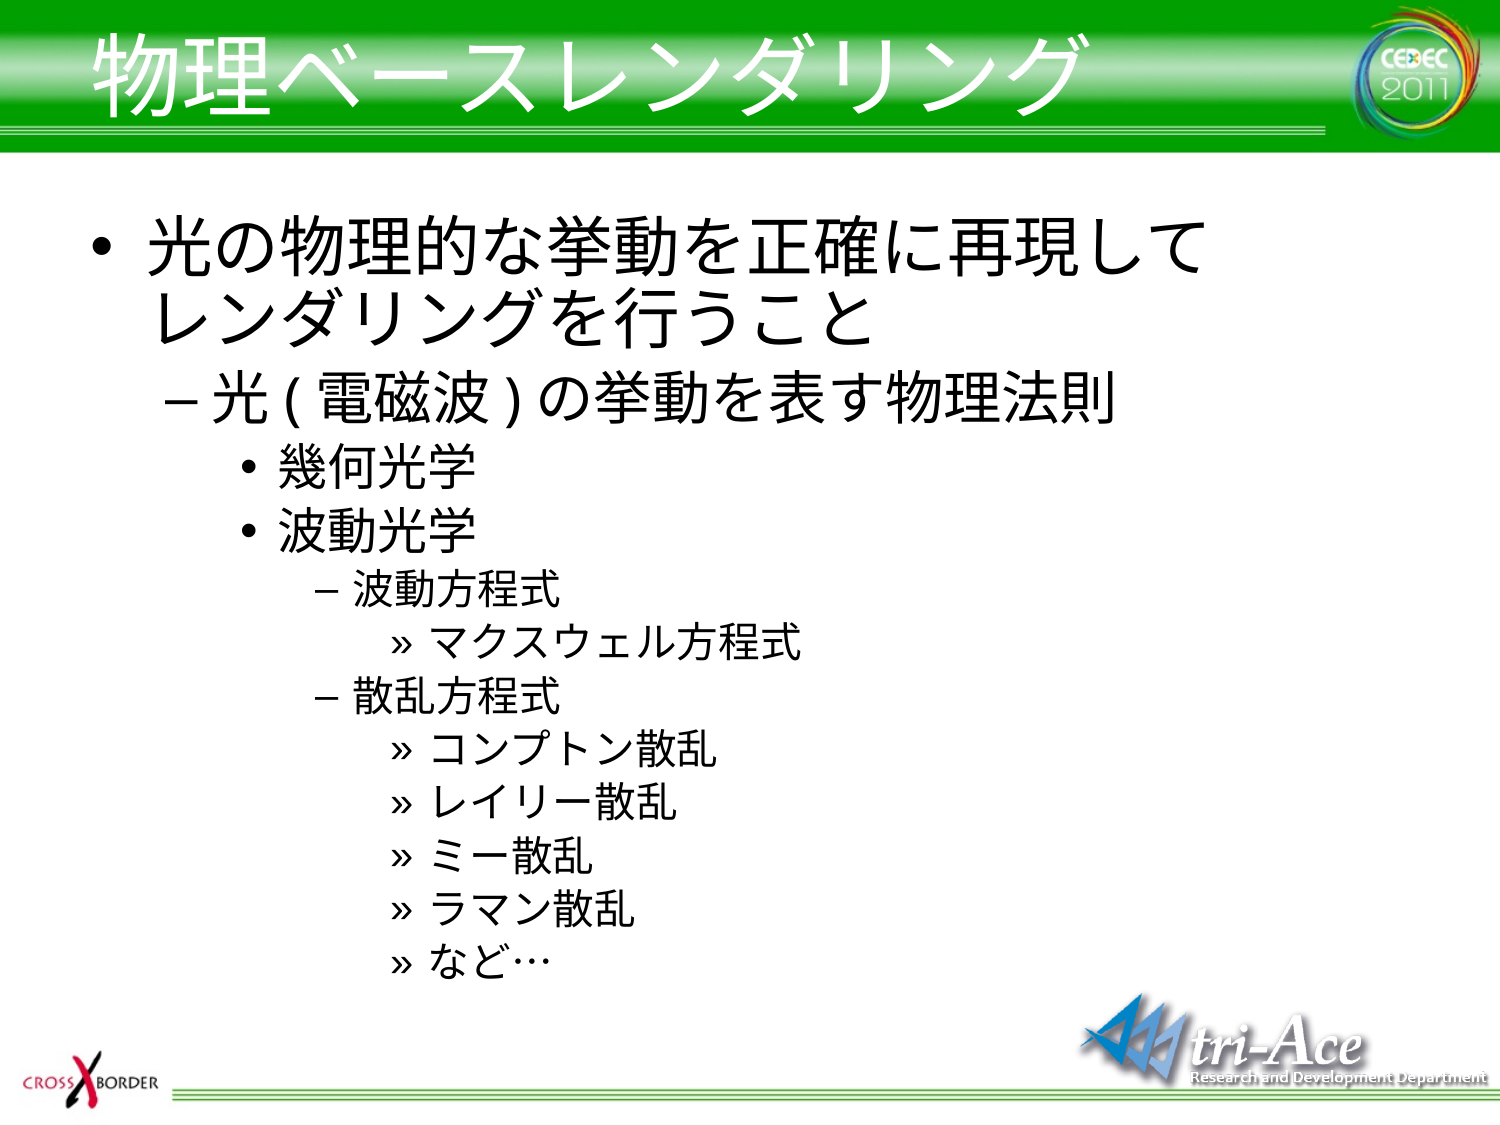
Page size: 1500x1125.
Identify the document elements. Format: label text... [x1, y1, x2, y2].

picture [0, 0, 1500, 155]
picture [0, 987, 1500, 1125]
list 光の物理的な挙動を正確に再現して レンダリングを行うこと 光(電磁波)の挙動を表す物理法則 幾何光学 波動光学 波動方程式 マクスウェル方程式 散乱方程式 コンプトン散乱 レイリー散乱 ミー散乱 ラマン散乱 など… [75, 206, 1425, 993]
title 物理ベースレンダリング [75, 7, 1425, 140]
